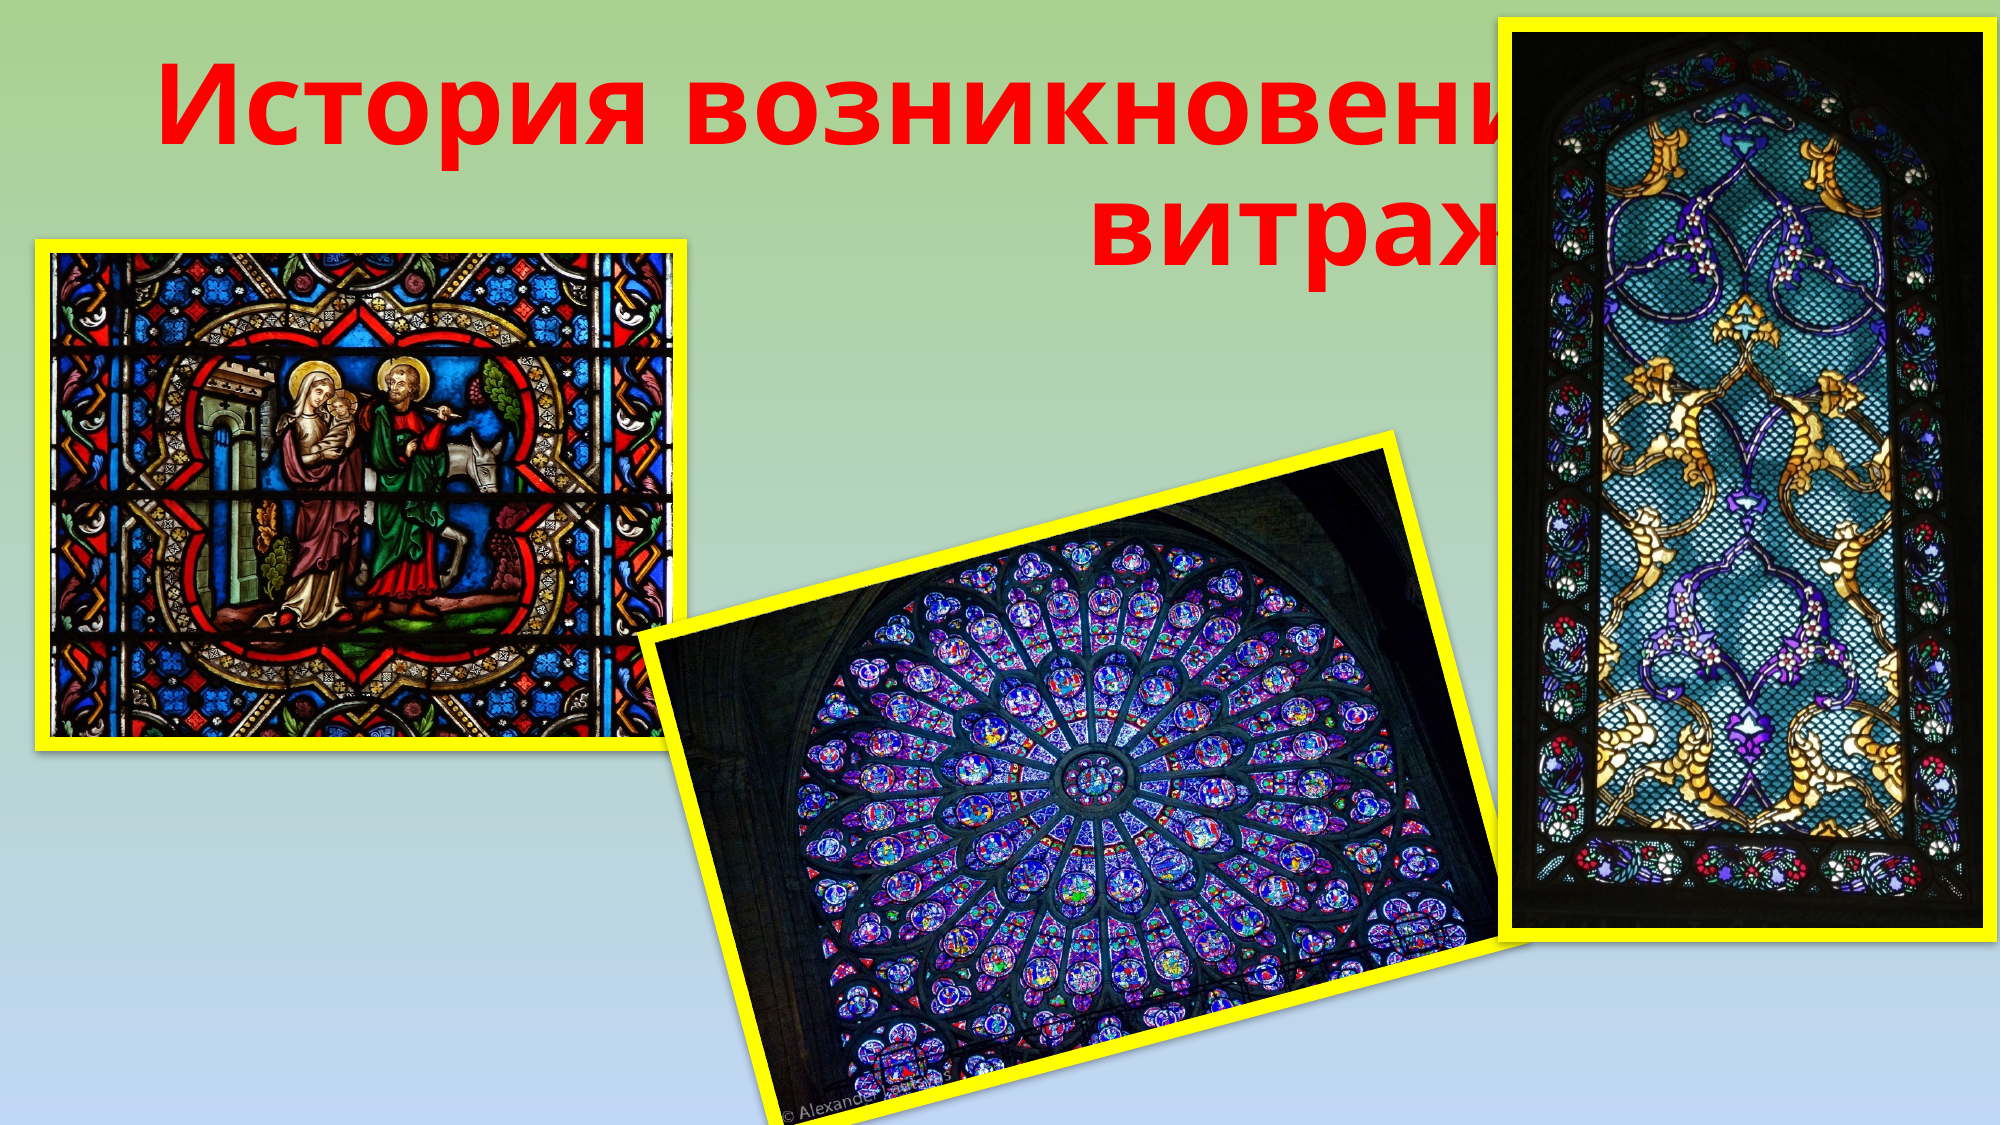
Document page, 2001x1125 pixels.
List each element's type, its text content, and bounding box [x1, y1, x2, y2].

picture [673, 449, 1498, 1125]
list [49, 253, 673, 737]
picture [1512, 31, 1983, 928]
title История возникновения витражей [137, 59, 1492, 278]
